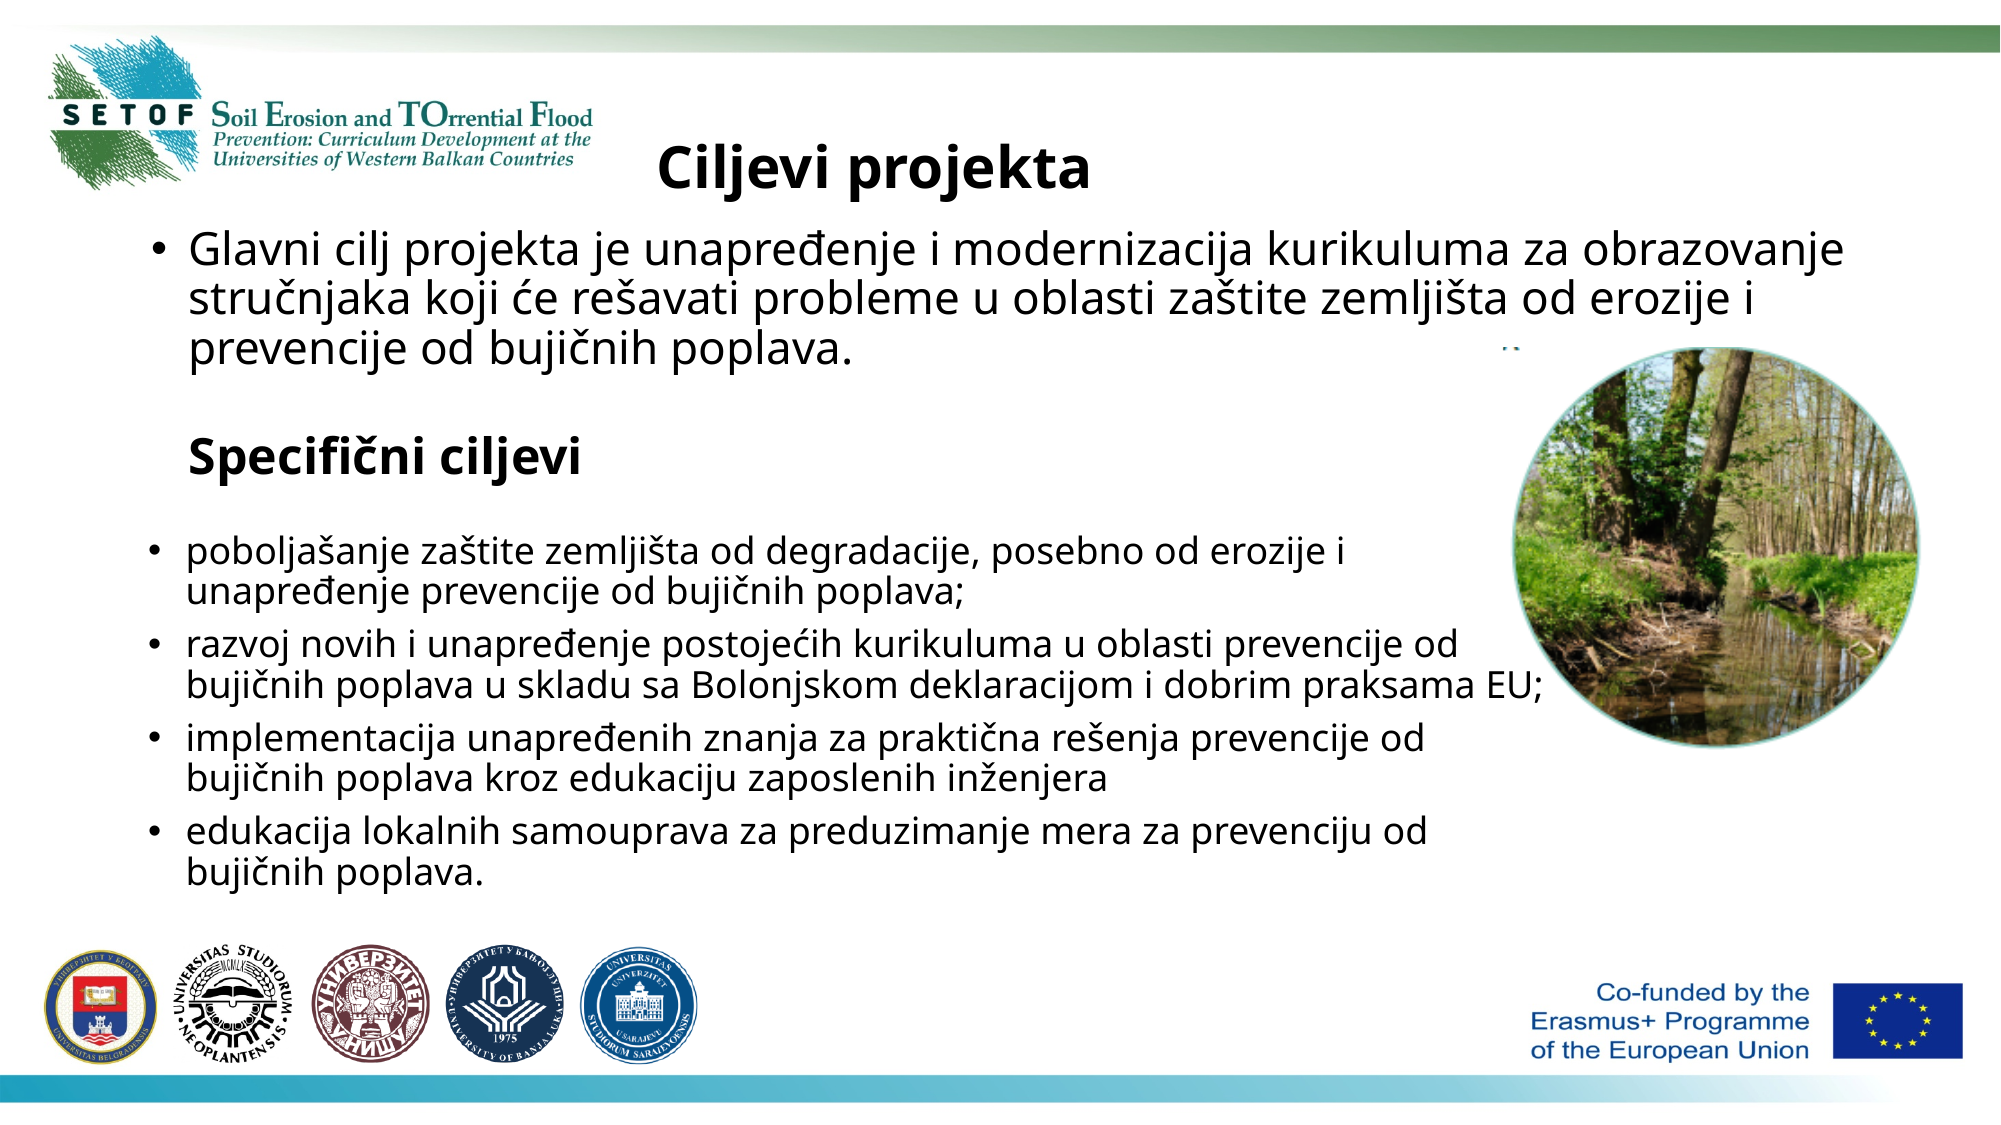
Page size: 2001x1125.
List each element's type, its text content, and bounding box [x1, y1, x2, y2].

picture [0, 0, 2001, 1125]
text_box Ciljevi projekta [641, 122, 1624, 218]
text_box Specifični ciljevi [173, 405, 1317, 511]
list poboljašanje zaštite zemljišta od degradacije, posebno od erozije i unapređenje prevencije od bujičnih poplava; razvoj novih i unapređenje postojećih kurikuluma u oblasti prevencije od bujičnih poplava u skladu sa Bolonjskom deklaracijom i dobrim praksama EU; implementacija unapređenih znanja za praktična rešenja prevencije od bujičnih poplava kroz edukaciju zaposlenih inženjera edukacija lokalnih samouprava za preduzimanje mera za prevenciju od bujičnih poplava. [132, 524, 1571, 903]
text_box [173, 944, 698, 1065]
text_box Glavni cilj projekta je unapređenje i modernizacija kurikuluma za obrazovanje stručnjaka koji će rešavati probleme u oblasti zaštite zemljišta od erozije i prevencije od bujičnih poplava. [135, 218, 1861, 381]
